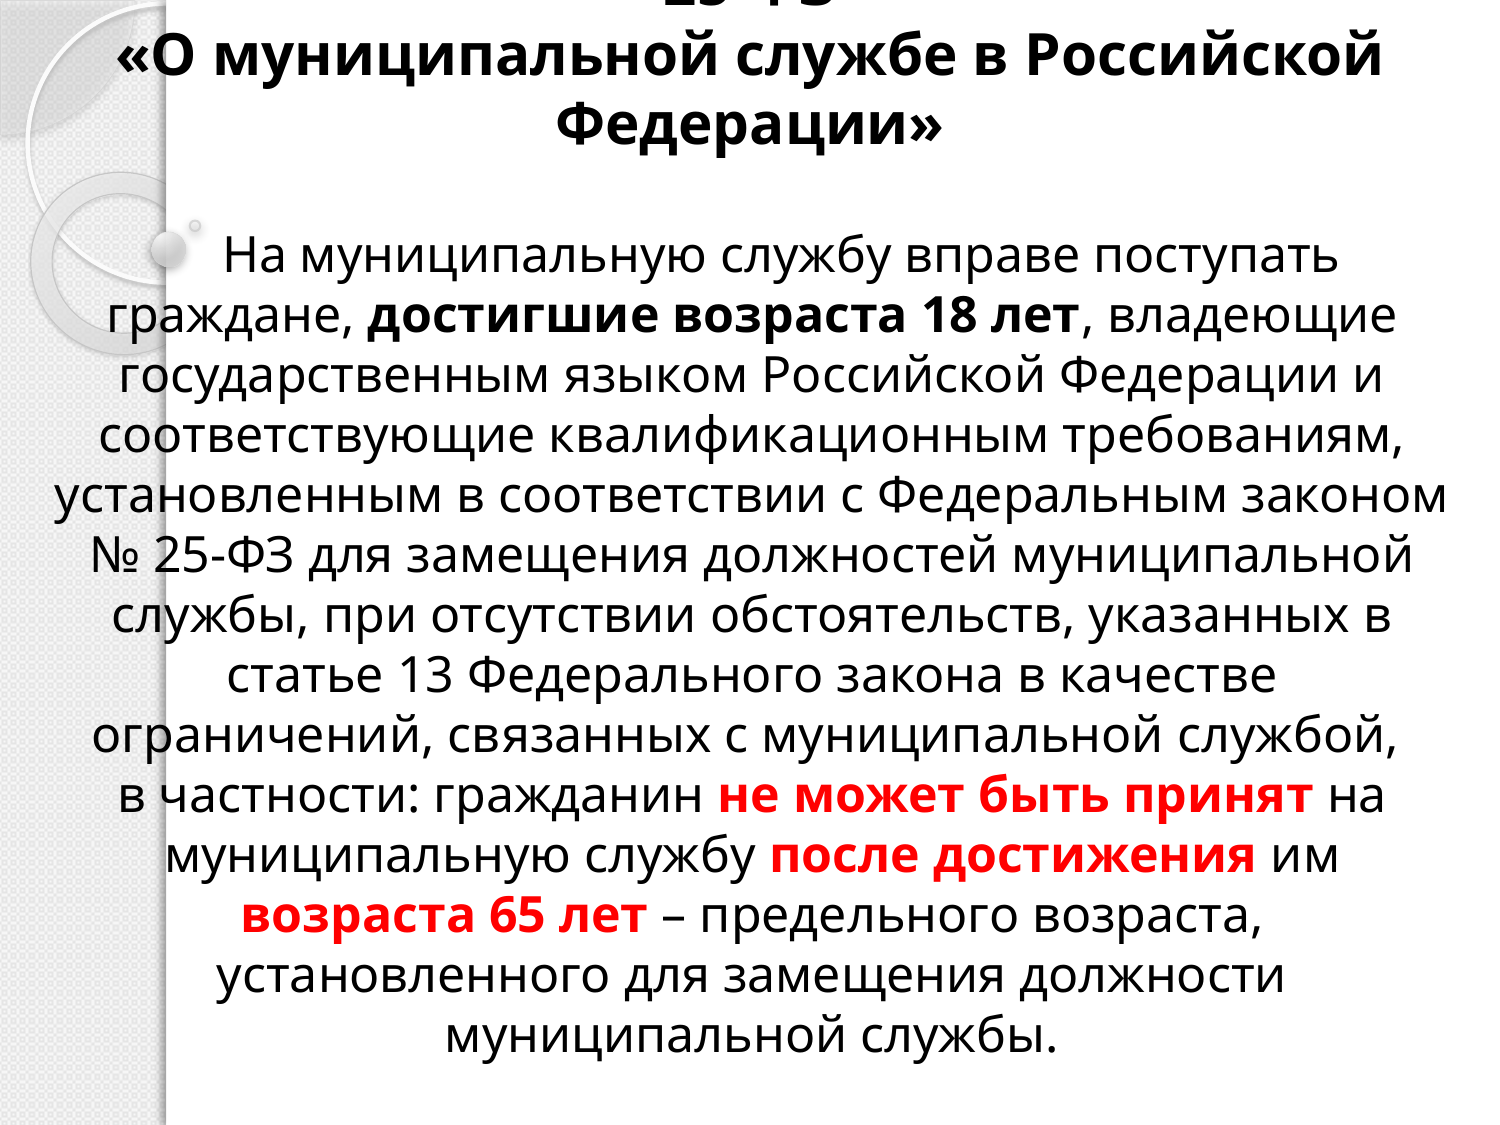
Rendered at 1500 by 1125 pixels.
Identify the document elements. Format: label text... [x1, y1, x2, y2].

subtitle На муниципальную службу вправе поступать граждане, достигшие возраста 18 лет, владеющие государственным языком Российской Федерации и соответствующие квалификационным требованиям, установленным в соответствии с Федеральным законом № 25-ФЗ для замещения должностей муниципальной службы, при отсутствии обстоятельств, указанных в статье 13 Федерального закона в качестве ограничений, связанных с муниципальной службой, в частности: гражданин не может быть принят на муниципальную службу после достижения им возраста 65 лет – предельного возраста, установленного для замещения должности муниципальной службы. [35, 222, 1465, 1055]
title Статья 16 Федерального закона от 02.03.2007 № 25-ФЗ «О муниципальной службе в Российской Федерации» [0, 0, 1500, 164]
